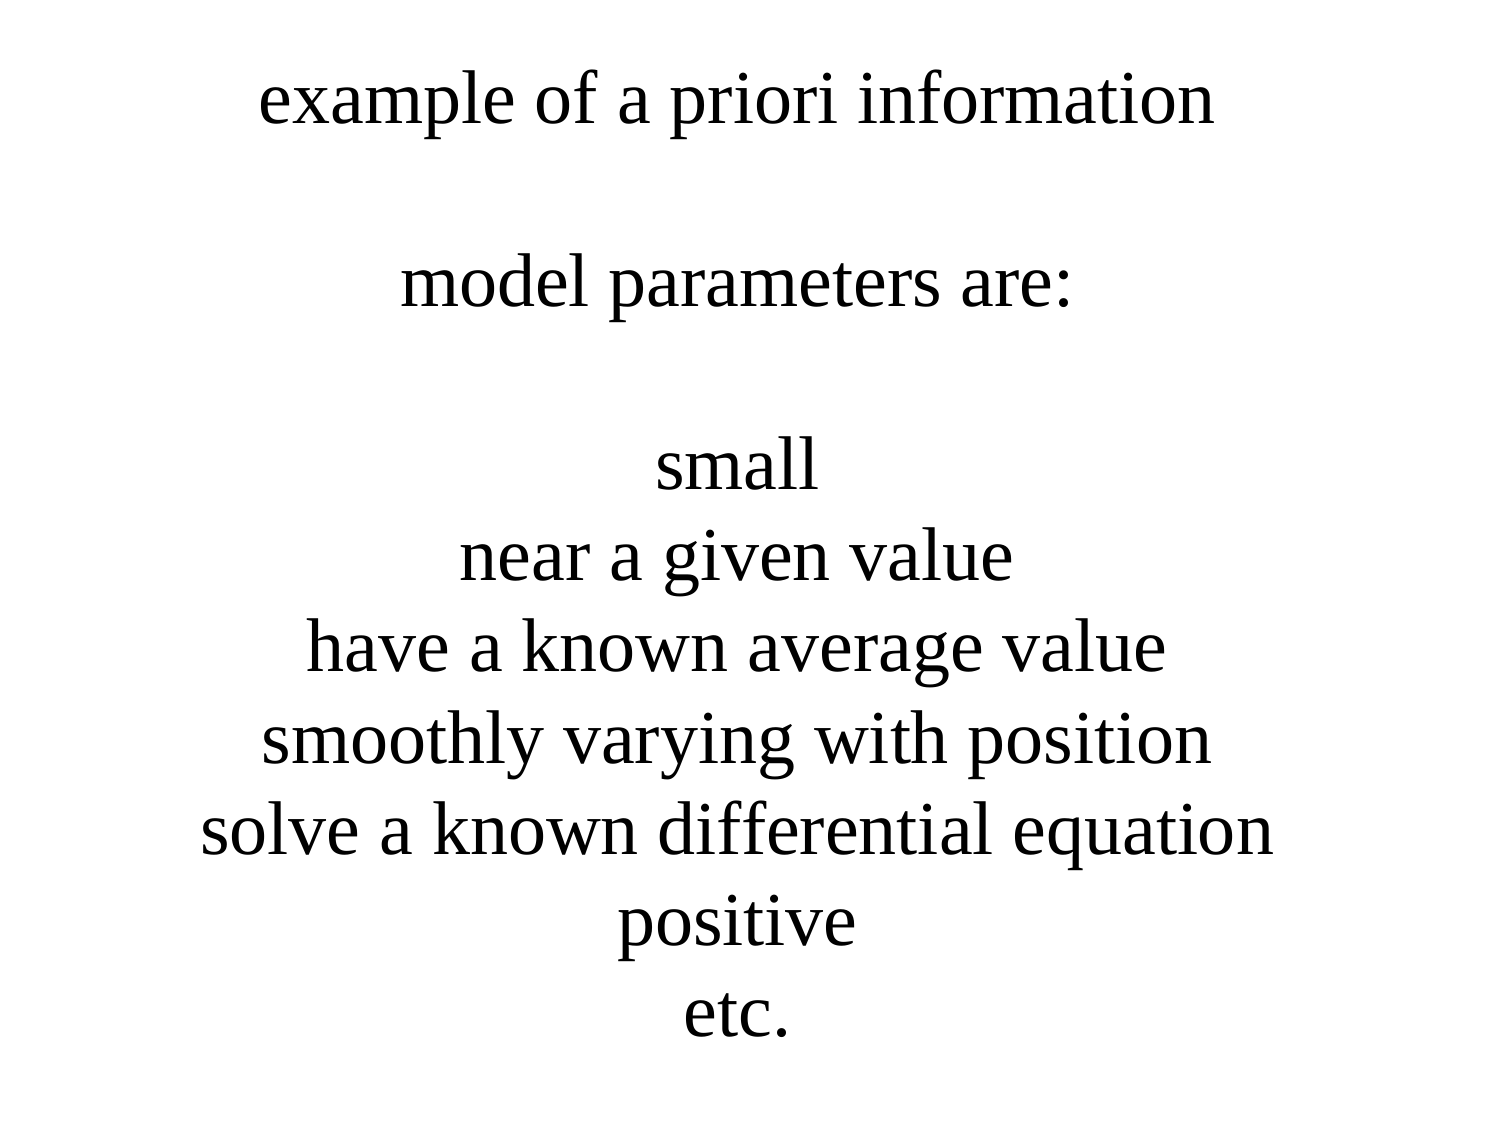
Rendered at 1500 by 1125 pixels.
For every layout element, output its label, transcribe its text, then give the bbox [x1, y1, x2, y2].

title example of a priori information model parameters are: small near a given value have a known average value smoothly varying with position solve a known differential equation positive etc. [62, 37, 1413, 1063]
